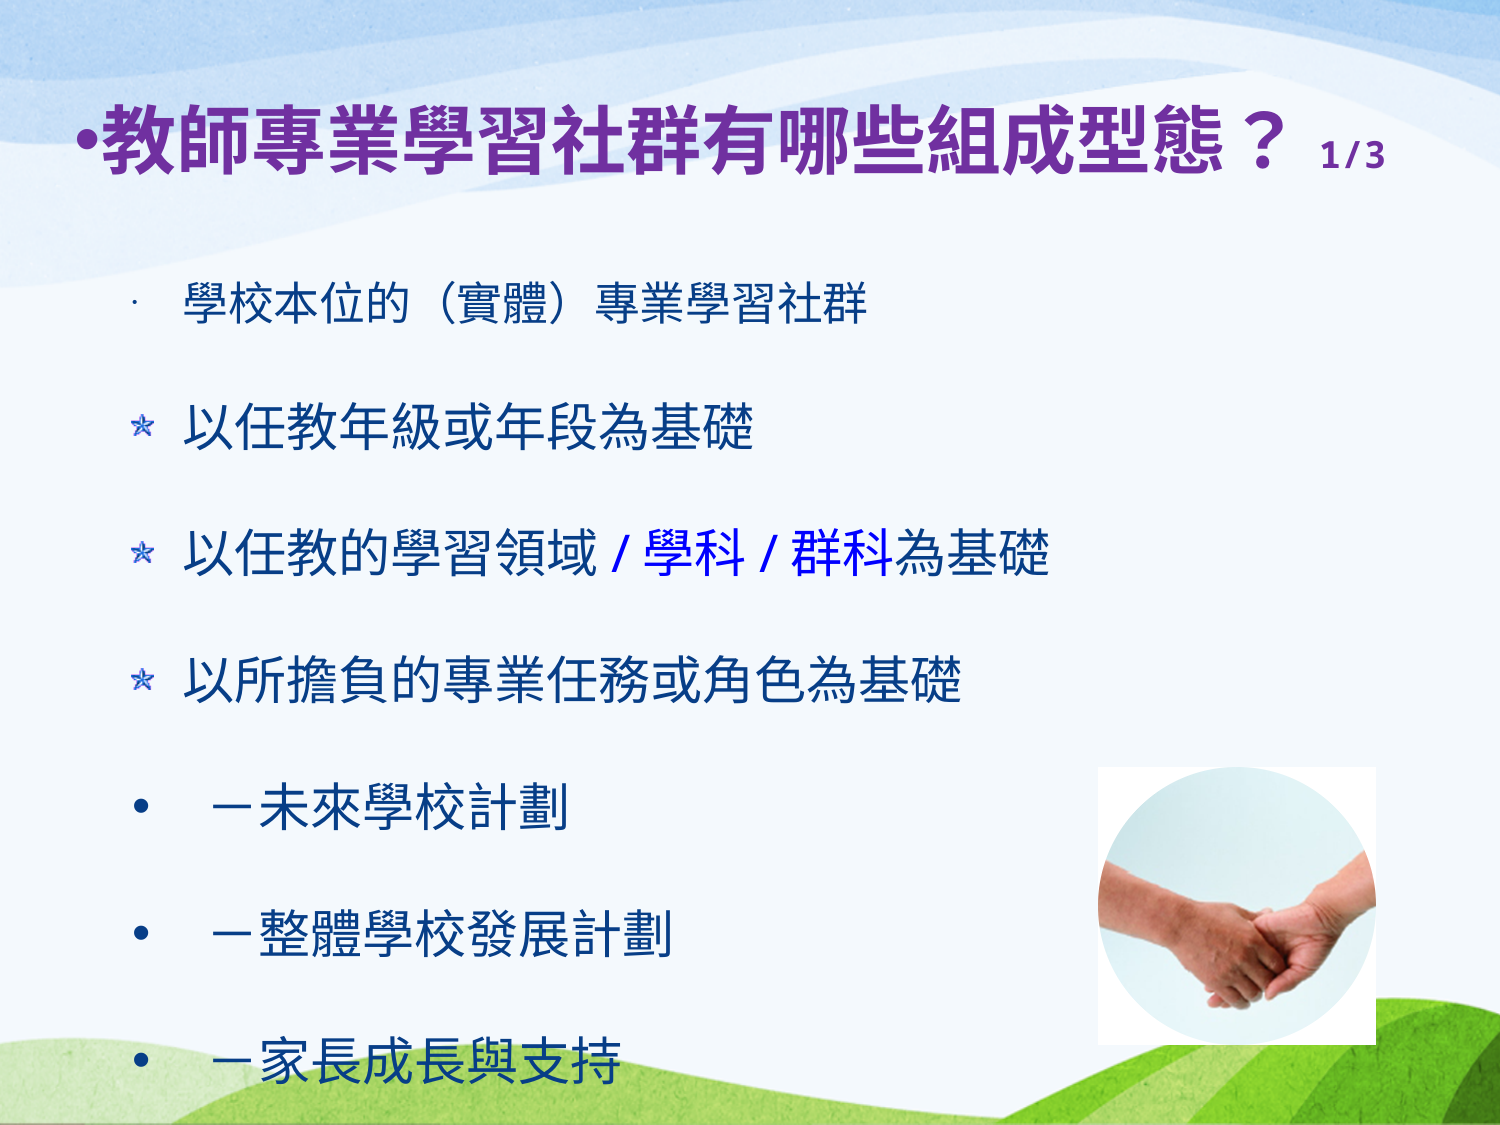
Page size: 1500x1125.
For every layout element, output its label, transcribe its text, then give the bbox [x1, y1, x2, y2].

list 學校本位的（實體）專業學習社群 以任教年級或年段為基礎 以任教的學習領域/學科/群科為基礎 以所擔負的專業任務或角色為基礎 －未來學校計劃 －整體學校發展計劃 －家長成長與支持 －…等 [117, 267, 1393, 1021]
picture [0, 0, 1500, 1125]
title 教師專業學習社群有哪些組成型態？1/3 [74, 44, 1425, 233]
